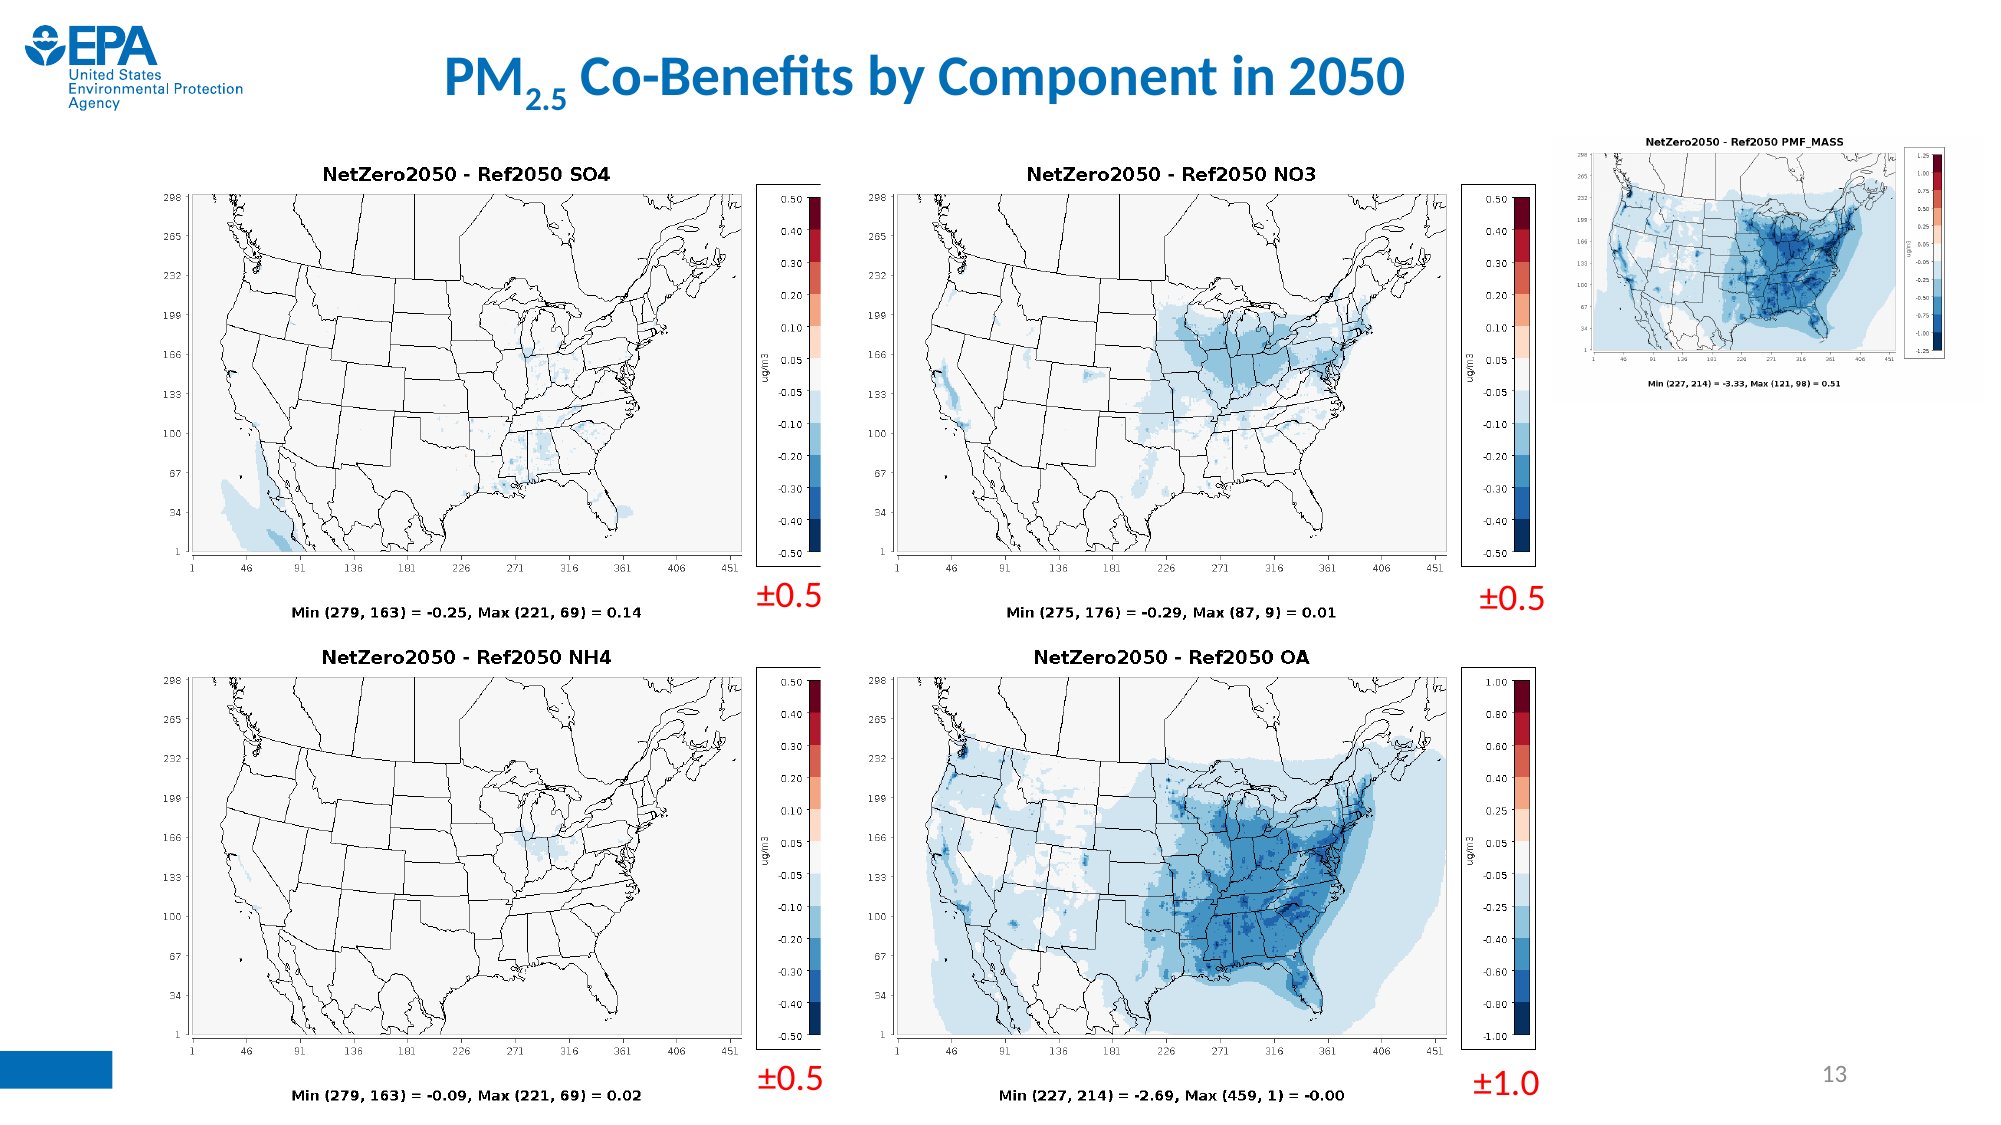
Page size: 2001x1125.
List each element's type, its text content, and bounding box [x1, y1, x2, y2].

slide_number 13 [1605, 1042, 1863, 1103]
picture [115, 134, 1983, 1125]
text_box PM2.5 Co-Benefits by Component in 2050 [224, 32, 1626, 119]
